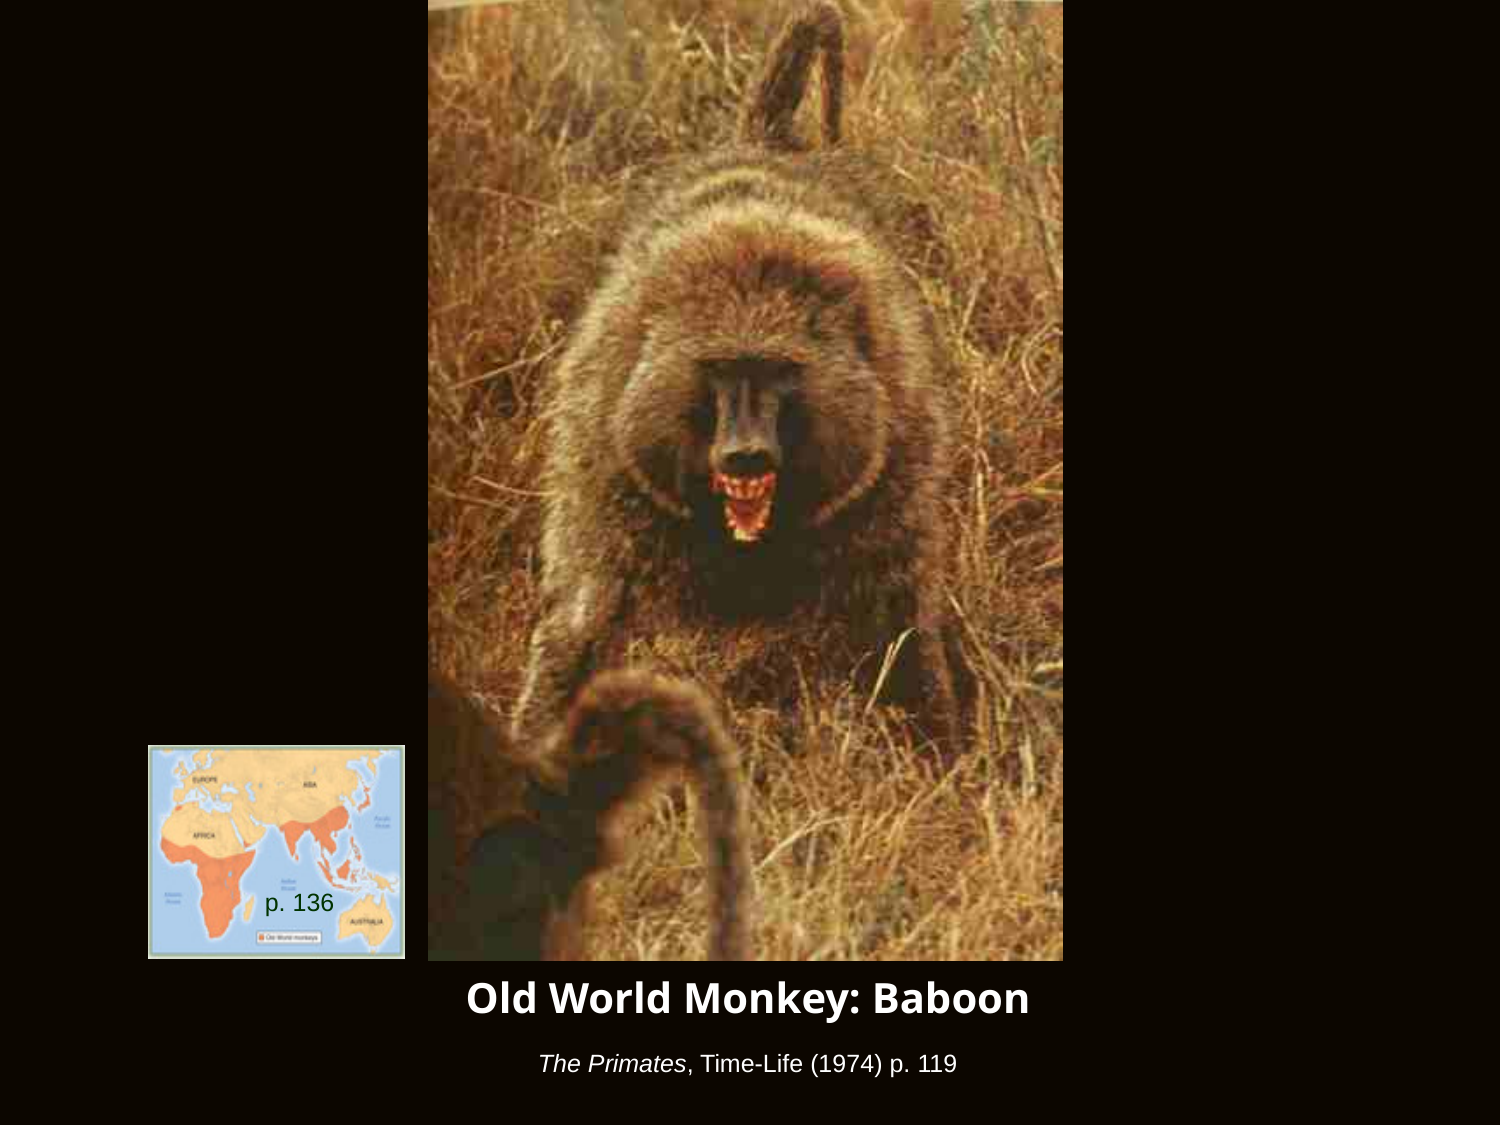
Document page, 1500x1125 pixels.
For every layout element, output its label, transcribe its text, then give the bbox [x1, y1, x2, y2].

text_box Old World Monkey: Baboon [450, 968, 1046, 1030]
picture [428, 0, 1063, 961]
text_box The Primates, Time-Life (1974) p. 119 [523, 1024, 973, 1085]
picture [148, 745, 405, 960]
